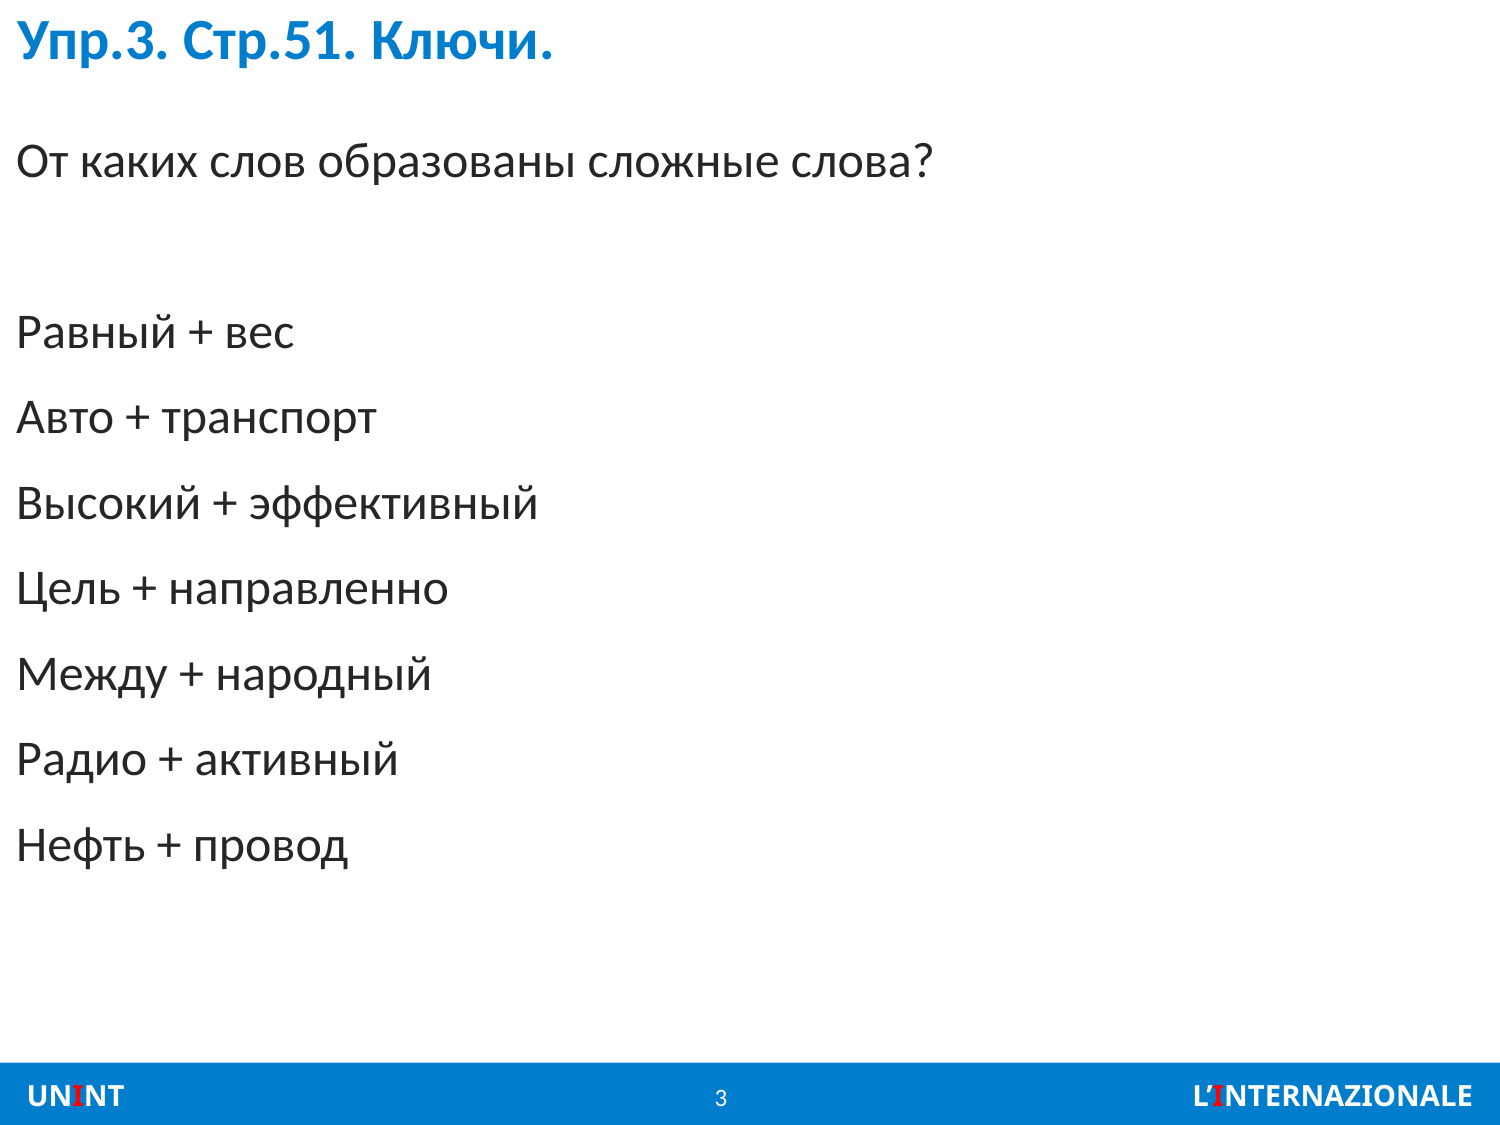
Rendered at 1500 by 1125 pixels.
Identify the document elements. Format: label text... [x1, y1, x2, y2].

slide_number 3 [699, 1074, 801, 1122]
title Упр.3. Стр.51. Ключи. [2, 0, 1495, 114]
list От каких слов образованы сложные слова? Равный + вес Авто + транспорт Высокий + эффективный Цель + направленно Между + народный Радио + активный Нефть + провод [1, 125, 1495, 1047]
